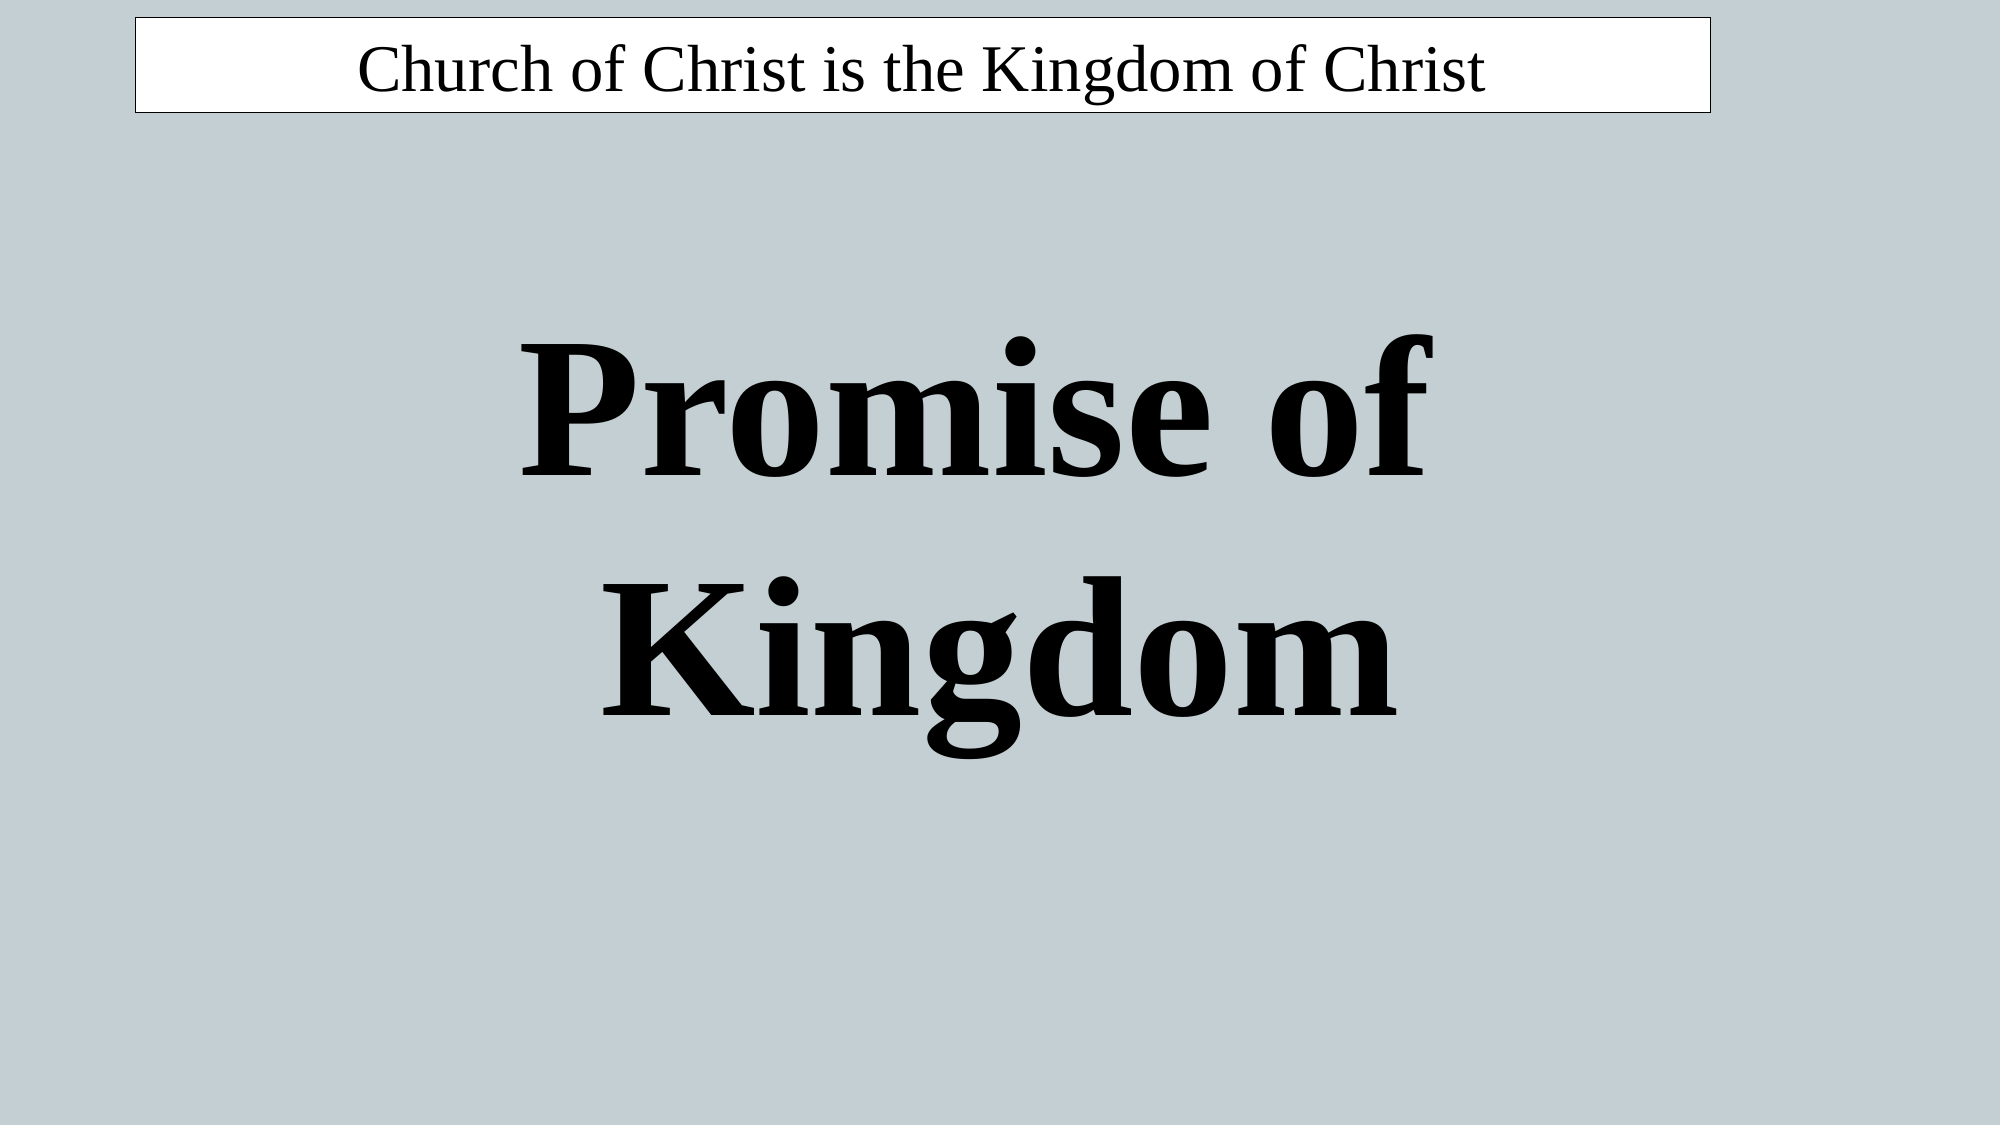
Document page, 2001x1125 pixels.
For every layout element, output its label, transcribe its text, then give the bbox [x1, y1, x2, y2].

text_box Church of Christ is the Kingdom of Christ [135, 17, 1711, 113]
text_box Promise of Kingdom [44, 148, 1956, 763]
